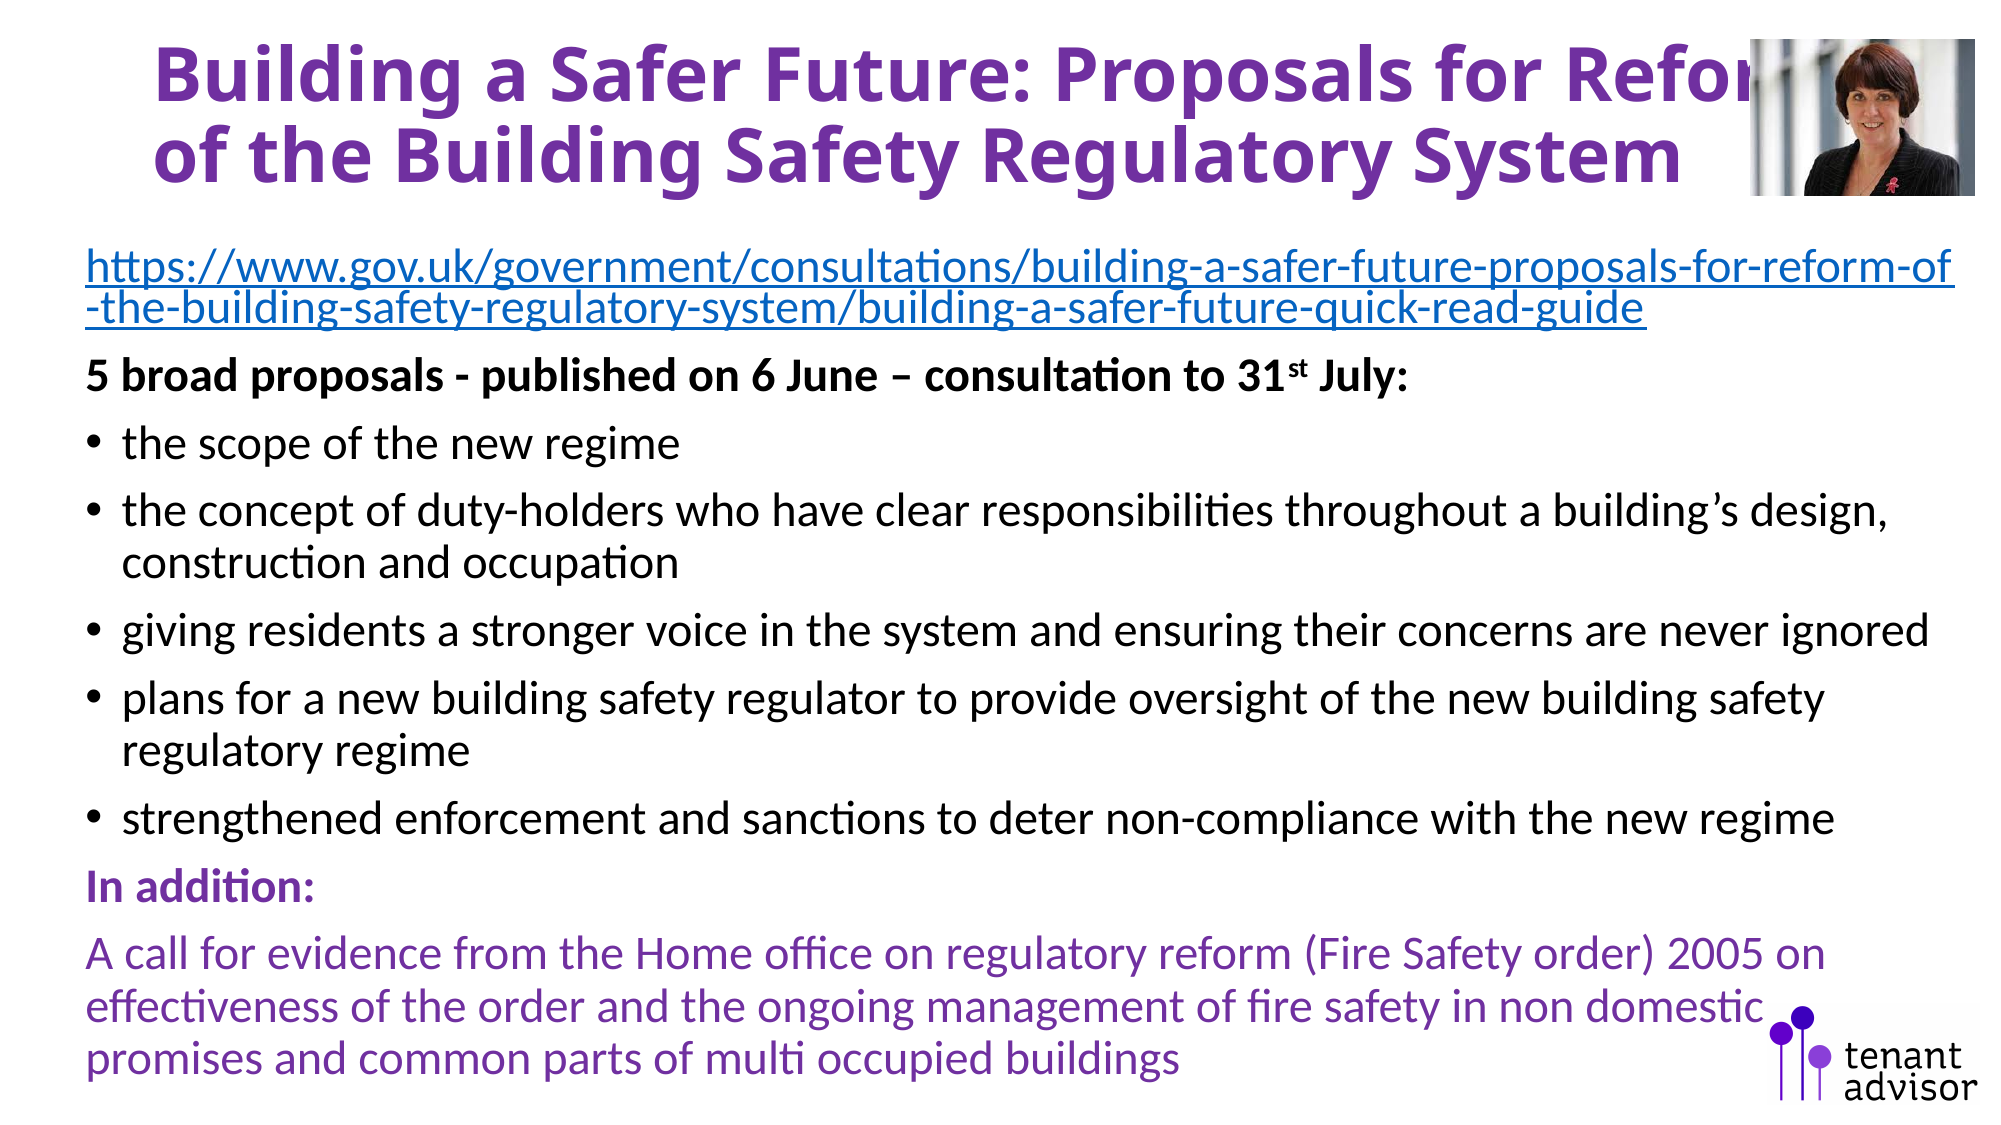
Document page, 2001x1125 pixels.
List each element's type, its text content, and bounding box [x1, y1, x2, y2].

picture [1750, 39, 1975, 196]
list https://www.gov.uk/government/consultations/building-a-safer-future-proposals-for-reform-of-the-building-safety-regulatory-system/building-a-safer-future-quick-read-guide 5 broad proposals - published on 6 June – consultation to 31st July: the scope of the new regime the concept of duty-holders who have clear responsibilities throughout a building’s design, construction and occupation giving residents a stronger voice in the system and ensuring their concerns are never ignored plans for a new building safety regulator to provide oversight of the new building safety regulatory regime strengthened enforcement and sanctions to deter non-compliance with the new regime In addition: A call for evidence from the Home office on regulatory reform (Fire Safety order) 2005 on effectiveness of the order and the ongoing management of fire safety in non domestic promises and common parts of multi occupied buildings [70, 232, 1961, 1100]
title Building a Safer Future: Proposals for Reform of the Building Safety Regulatory System [137, 59, 1750, 175]
picture [1767, 1003, 1980, 1105]
